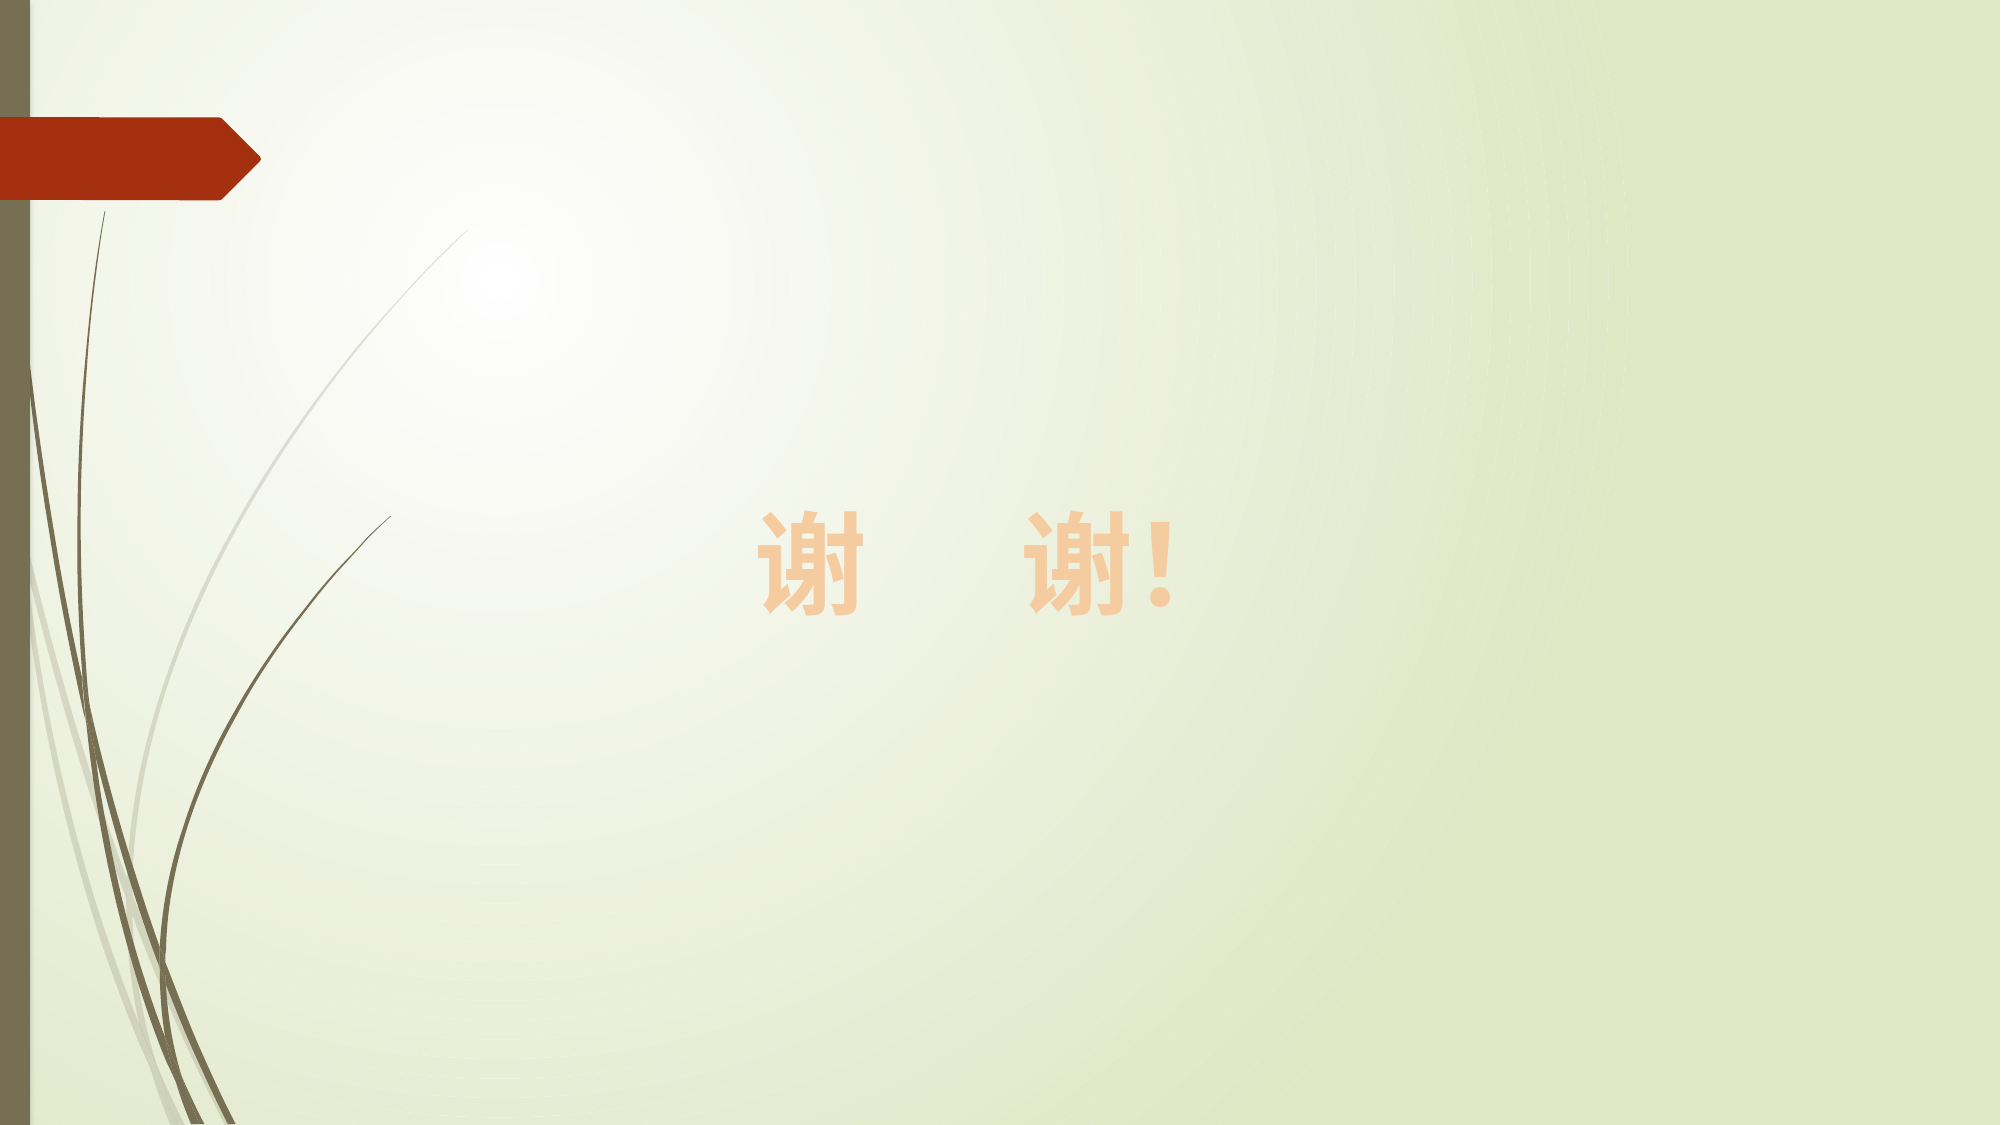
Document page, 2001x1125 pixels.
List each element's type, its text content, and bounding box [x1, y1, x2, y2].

text_box 谢 谢！ [739, 486, 1261, 637]
